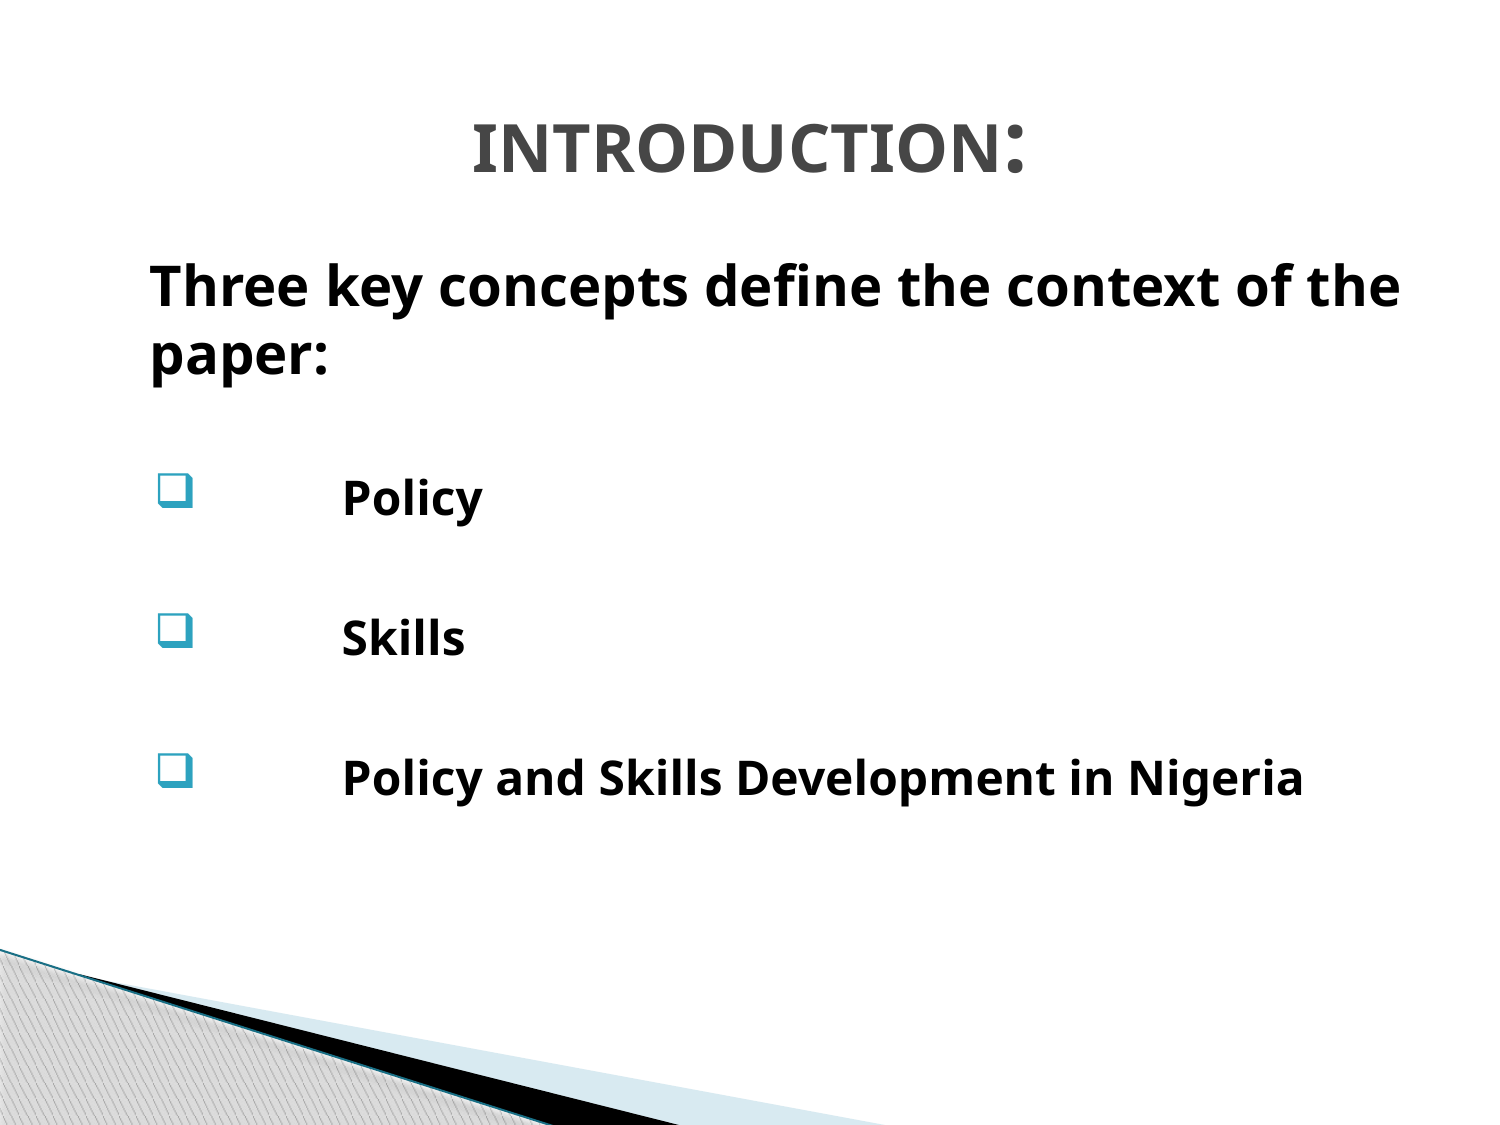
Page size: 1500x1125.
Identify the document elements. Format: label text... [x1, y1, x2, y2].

title INTRODUCTION: [75, 45, 1425, 233]
list Three key concepts define the context of the paper: Policy Skills Policy and Skills Development in Nigeria [75, 243, 1425, 986]
